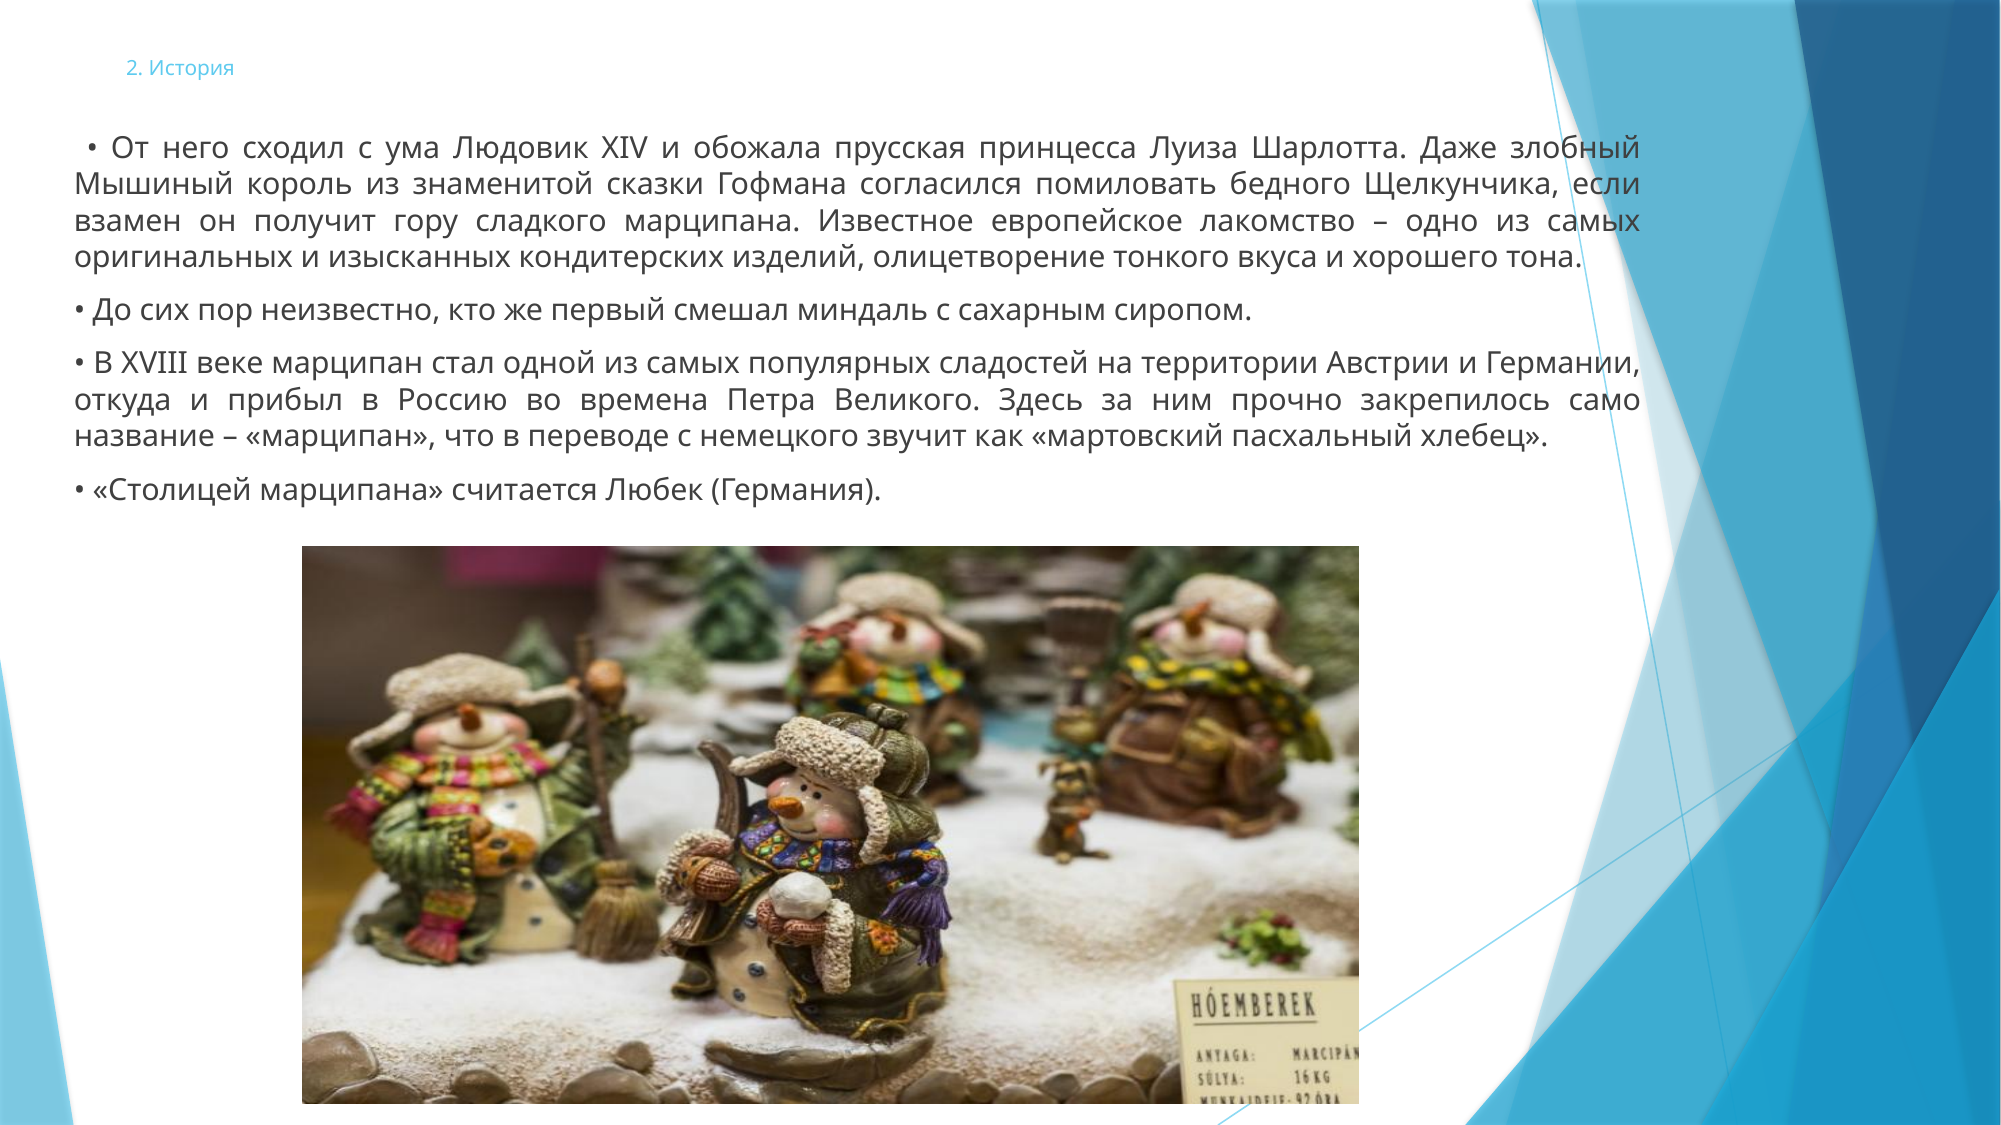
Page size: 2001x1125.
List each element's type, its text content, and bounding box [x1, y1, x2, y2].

picture [302, 545, 1359, 1105]
list • От него сходил с ума Людовик XIV и обожала прусская принцесса Луиза Шарлотта. Даже злобный Мышиный король из знаменитой сказки Гофмана согласился помиловать бедного Щелкунчика, если взамен он получит гору сладкого марципана. Известное европейское лакомство – одно из самых оригинальных и изысканных кондитерских изделий, олицетворение тонкого вкуса и хорошего тона. • До сих пор неизвестно, кто же первый смешал миндаль с сахарным сиропом. • В XVIII веке марципан стал одной из самых популярных сладостей на территории Австрии и Германии, откуда и прибыл в Россию во времена Петра Великого. Здесь за ним прочно закрепилось само название – «марципан», что в переводе с немецкого звучит как «мартовский пасхальный хлебец». • «Столицей марципана» считается Любек (Германия). [58, 120, 1657, 608]
title 2. История [111, 47, 1522, 120]
